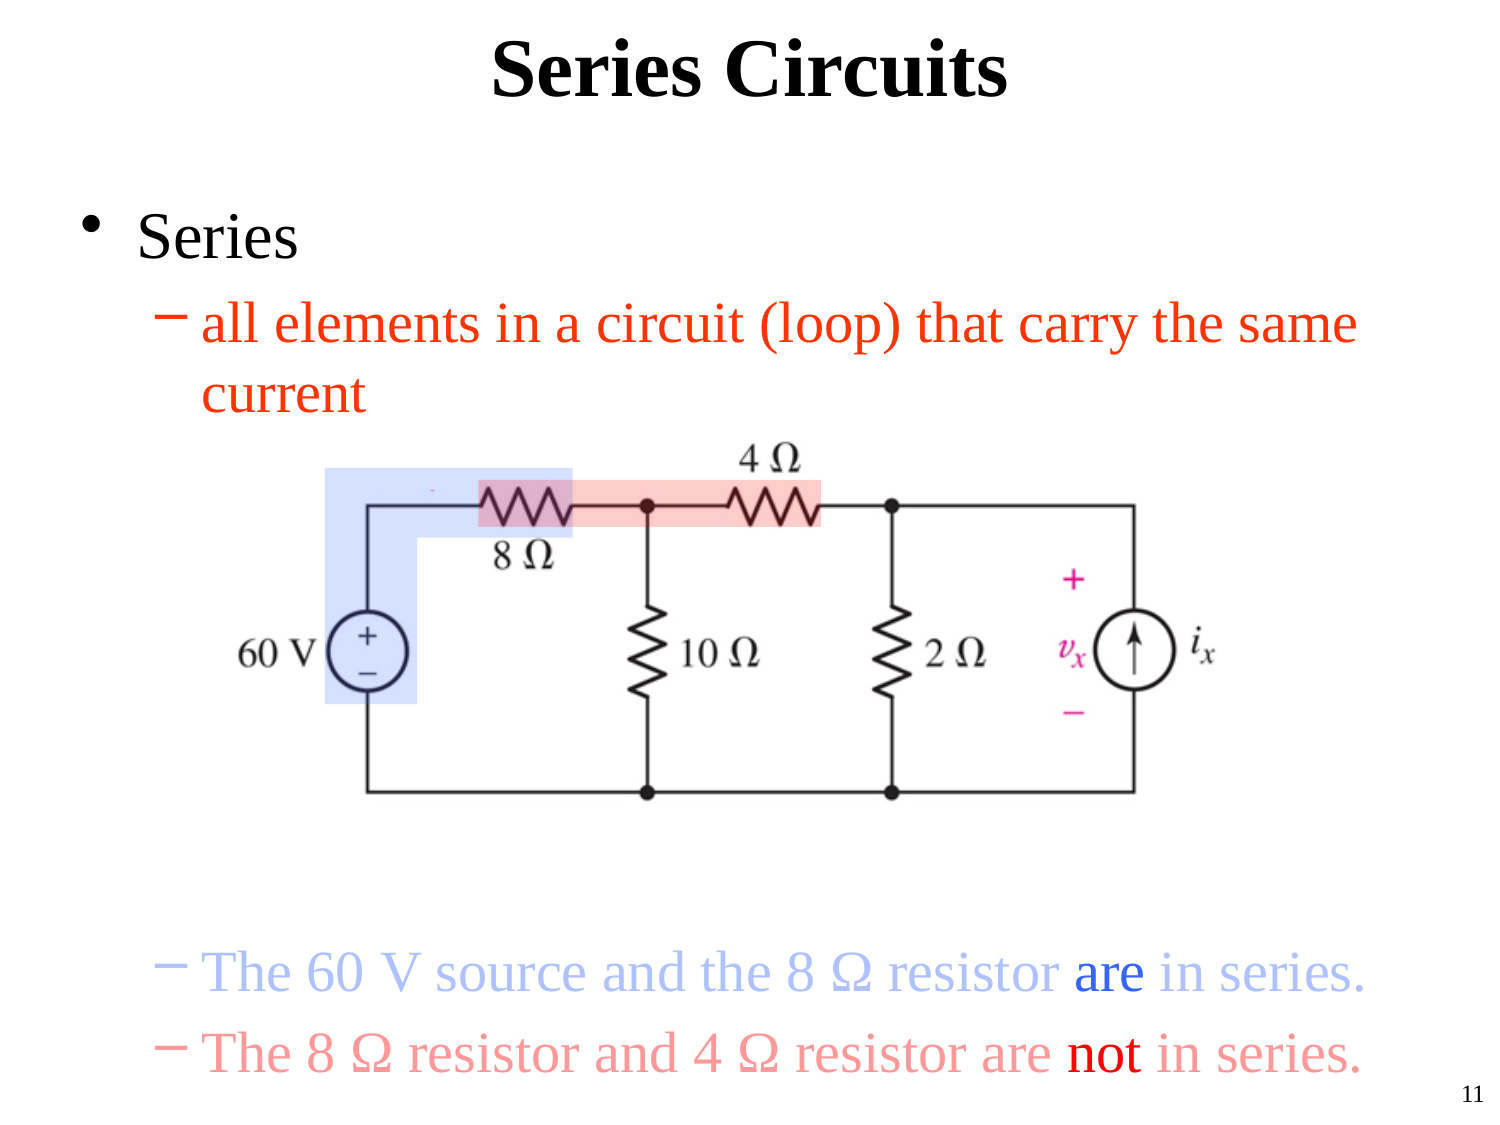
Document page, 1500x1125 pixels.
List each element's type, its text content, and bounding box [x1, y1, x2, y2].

list Series all elements in a circuit (loop) that carry the same current The 60 V source and the 8 Ω resistor are in series. The 8 Ω resistor and 4 Ω resistor are not in series. [64, 184, 1436, 1071]
title Series Circuits [0, 0, 1500, 126]
picture [234, 432, 1219, 814]
slide_number 11 [1186, 1069, 1500, 1125]
